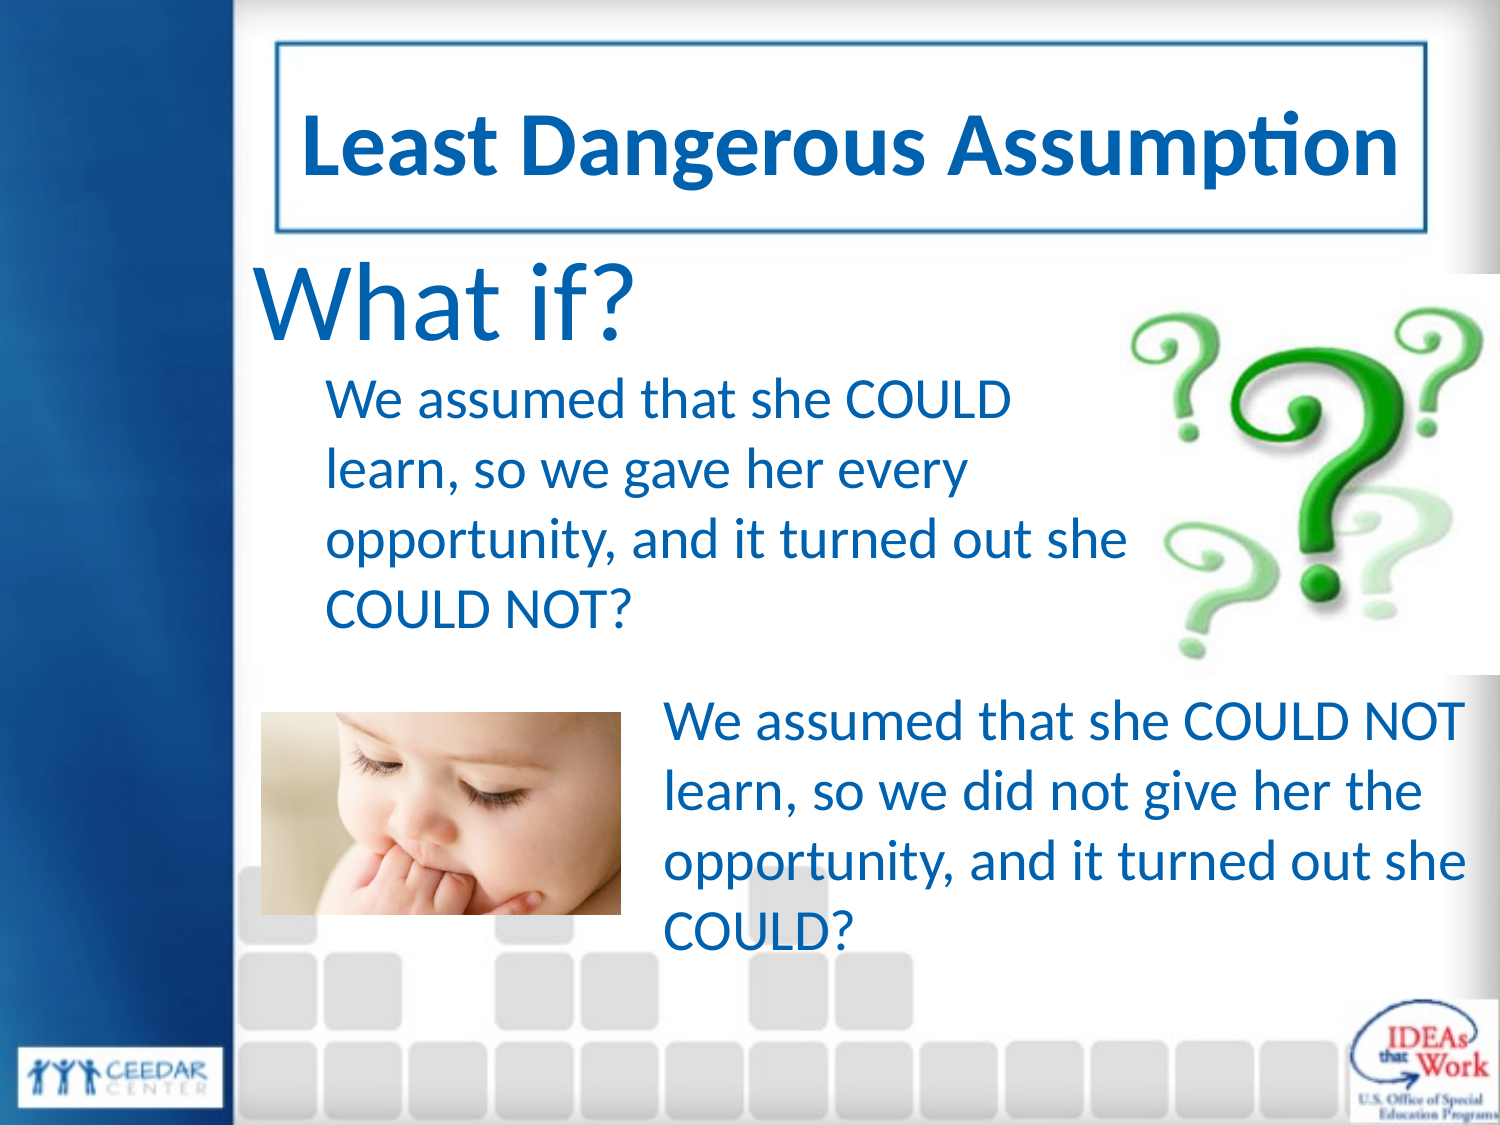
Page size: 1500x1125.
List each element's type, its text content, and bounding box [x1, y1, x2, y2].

title Least Dangerous Assumption [278, 45, 1425, 233]
text_box We assumed that she COULD NOT learn, so we did not give her the opportunity, and it turned out she COULD? [648, 674, 1500, 970]
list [1119, 274, 1500, 676]
picture [0, 0, 1500, 1125]
subtitle What if? [237, 220, 713, 446]
text_box We assumed that she COULD learn, so we gave her every opportunity, and it turned out she COULD NOT? [310, 352, 1114, 648]
